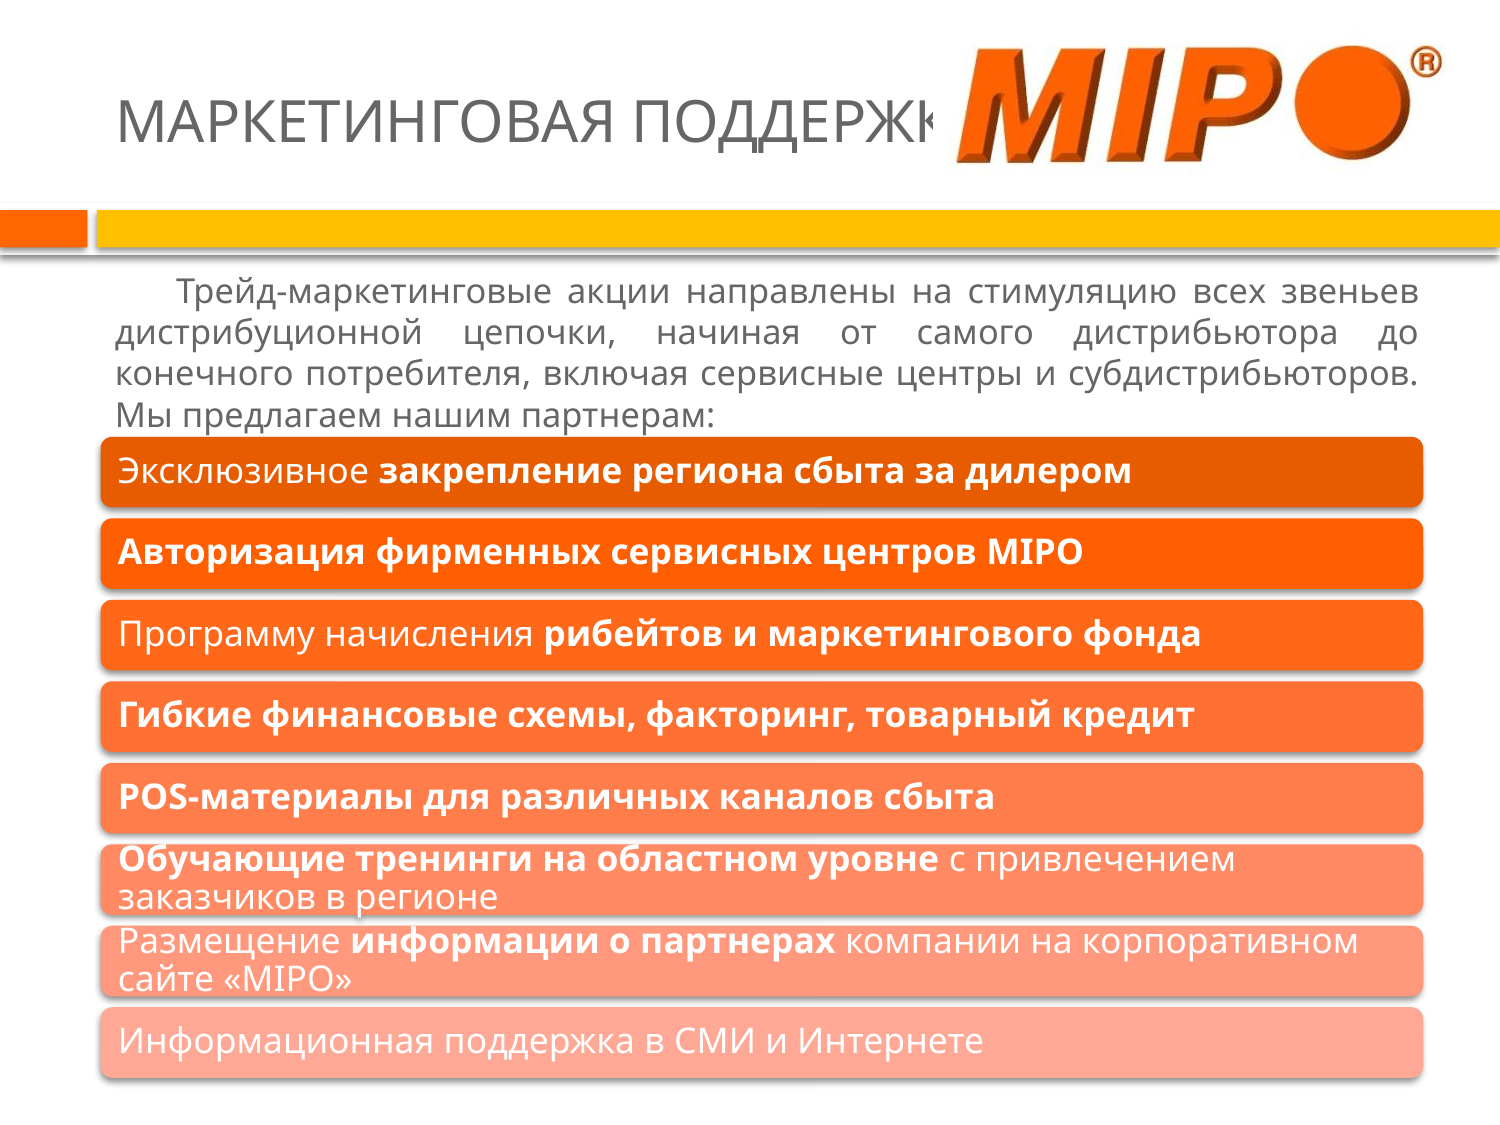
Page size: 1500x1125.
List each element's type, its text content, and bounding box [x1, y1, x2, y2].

picture [932, 30, 1498, 184]
title МАРКЕТИНГОВАЯ ПОДДЕРЖКА [100, 37, 1438, 200]
text_box Трейд-маркетинговые акции направлены на стимуляцию всех звеньев дистрибуционной цепочки, начиная от самого дистрибьютора до конечного потребителя, включая сервисные центры и субдистрибьюторов. Мы предлагаем нашим партнерам: [100, 261, 1436, 445]
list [100, 432, 1424, 1083]
